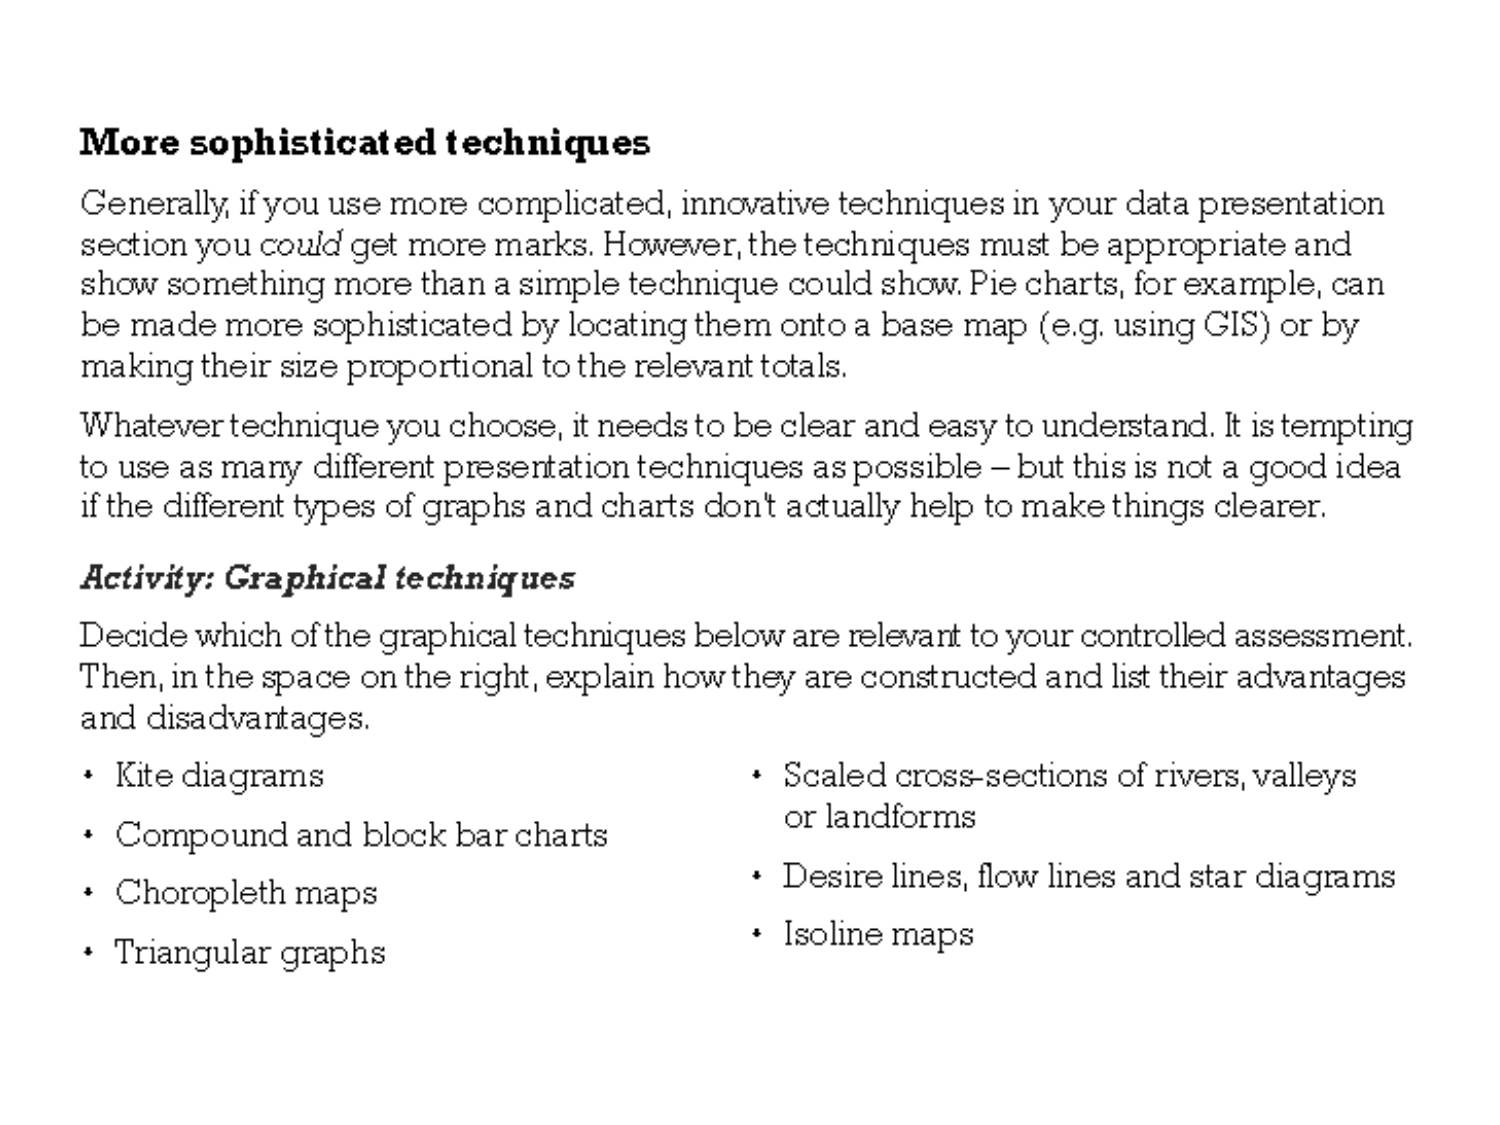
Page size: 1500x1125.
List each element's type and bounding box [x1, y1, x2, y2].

list [62, 112, 1434, 999]
